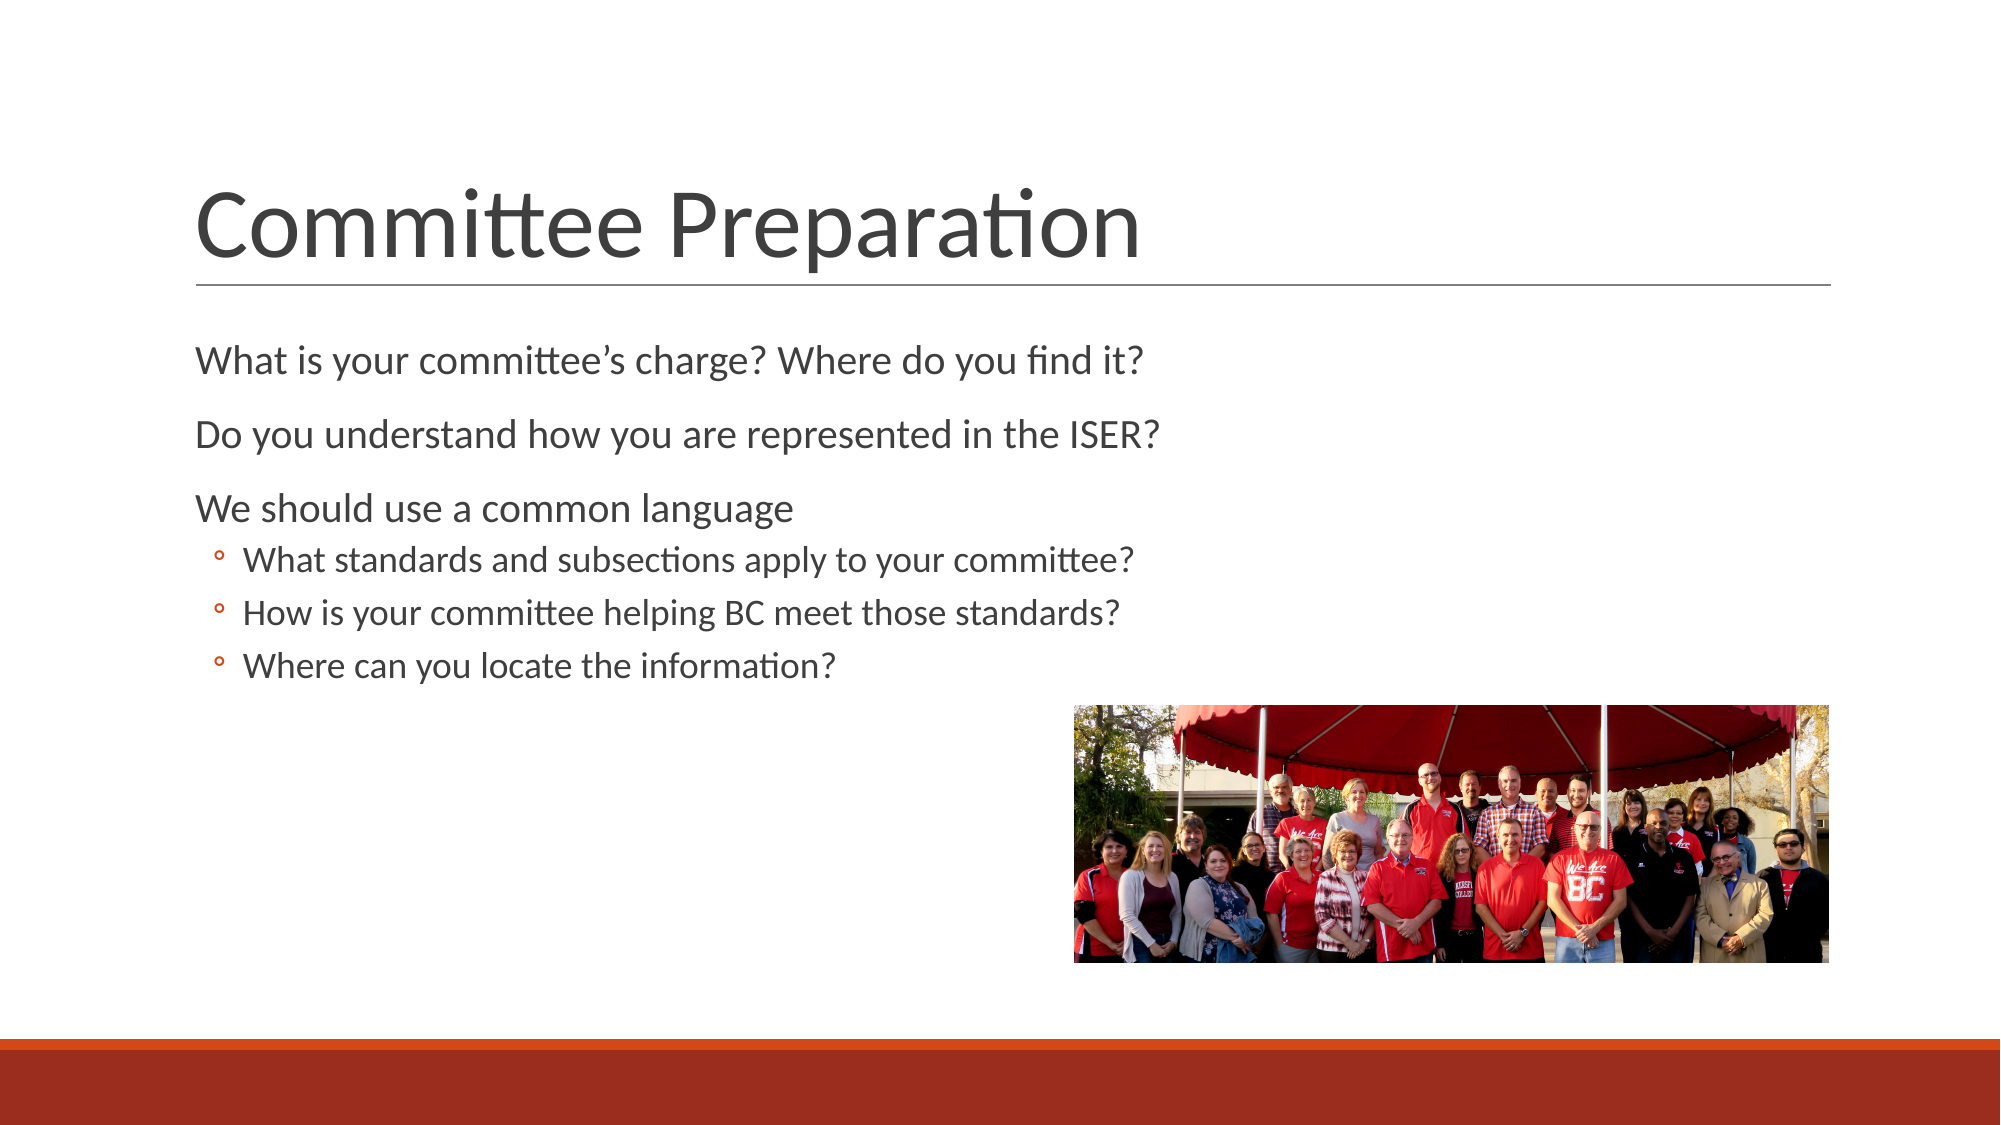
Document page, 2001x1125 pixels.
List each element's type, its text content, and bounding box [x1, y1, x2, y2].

picture [1074, 705, 1829, 963]
list What is your committee’s charge? Where do you find it? Do you understand how you are represented in the ISER? We should use a common language What standards and subsections apply to your committee? How is your committee helping BC meet those standards? Where can you locate the information? [180, 330, 1169, 734]
title Committee Preparation [180, 47, 1830, 285]
